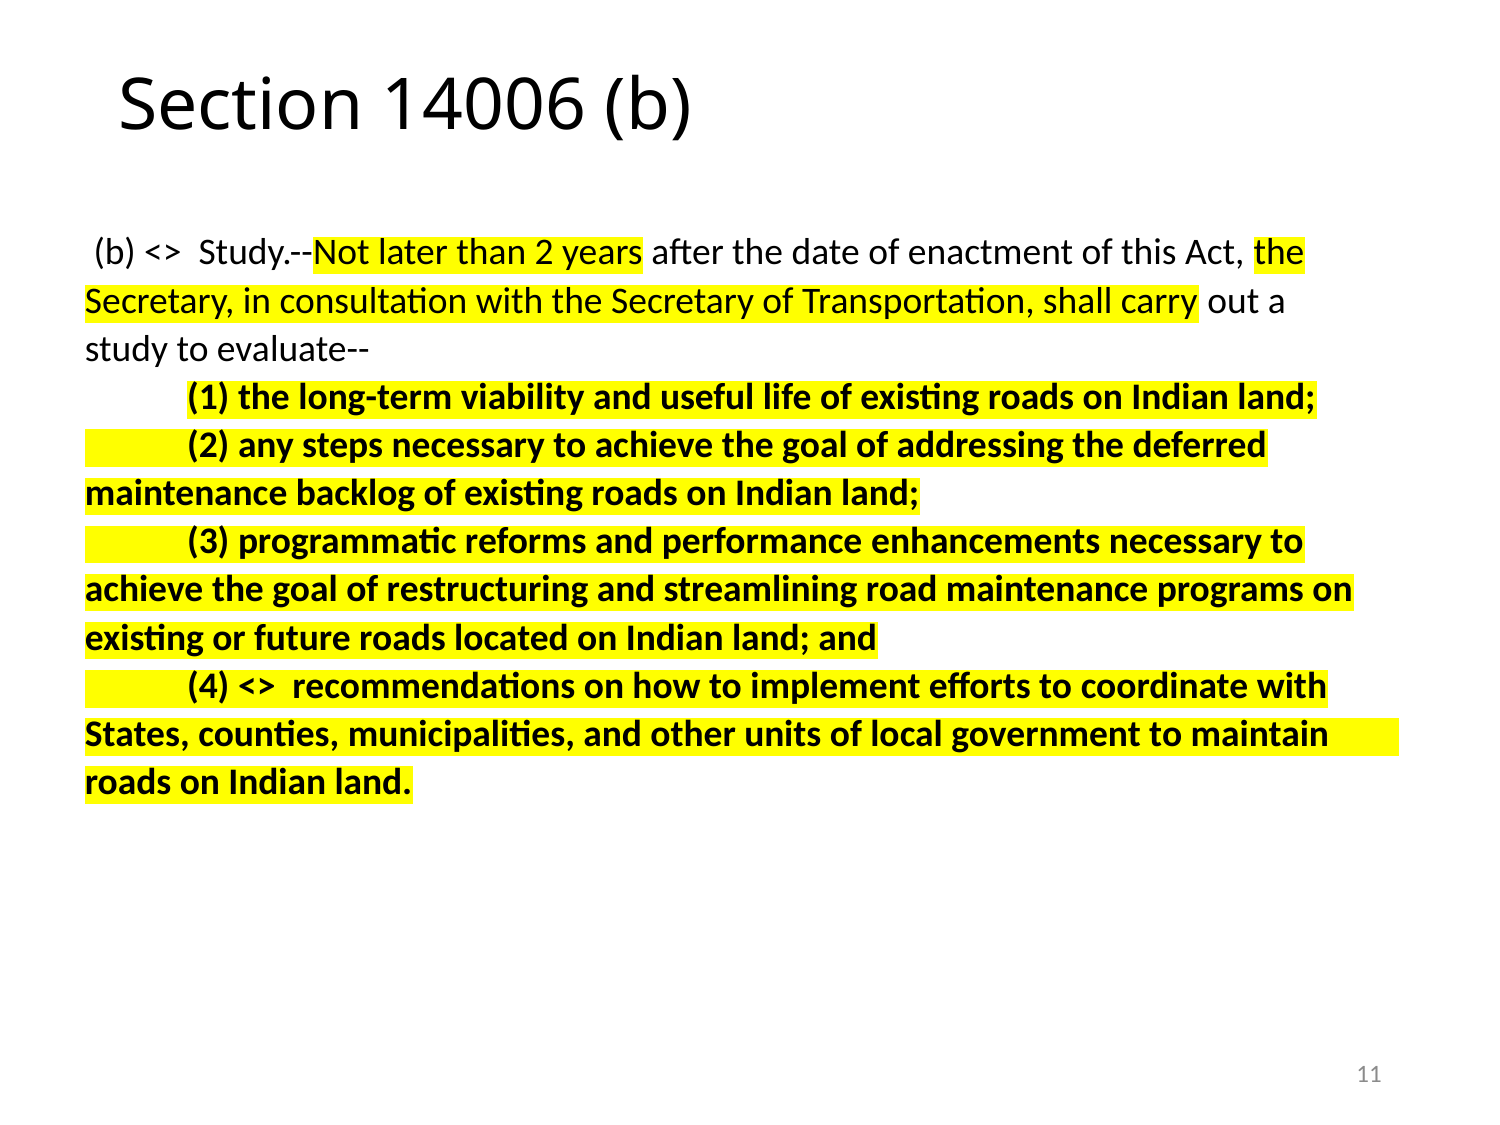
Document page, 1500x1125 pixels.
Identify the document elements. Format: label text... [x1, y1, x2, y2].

slide_number 11 [1059, 1042, 1397, 1103]
title Section 14006 (b) [103, 59, 1397, 153]
text_box (b) <> Study.--Not later than 2 years after the date of enactment of this Act, the Secretary, in consultation with the Secretary of Transportation, shall carry out a study to evaluate-- (1) the long-term viability and useful life of existing roads on Indian land; (2) any steps necessary to achieve the goal of addressing the deferred maintenance backlog of existing roads on Indian land; (3) programmatic reforms and performance enhancements necessary to achieve the goal of restructuring and streamlining road maintenance programs on existing or future roads located on Indian land; and (4) <> recommendations on how to implement efforts to coordinate with States, counties, municipalities, and other units of local government to maintain roads on Indian land. [70, 216, 1430, 810]
